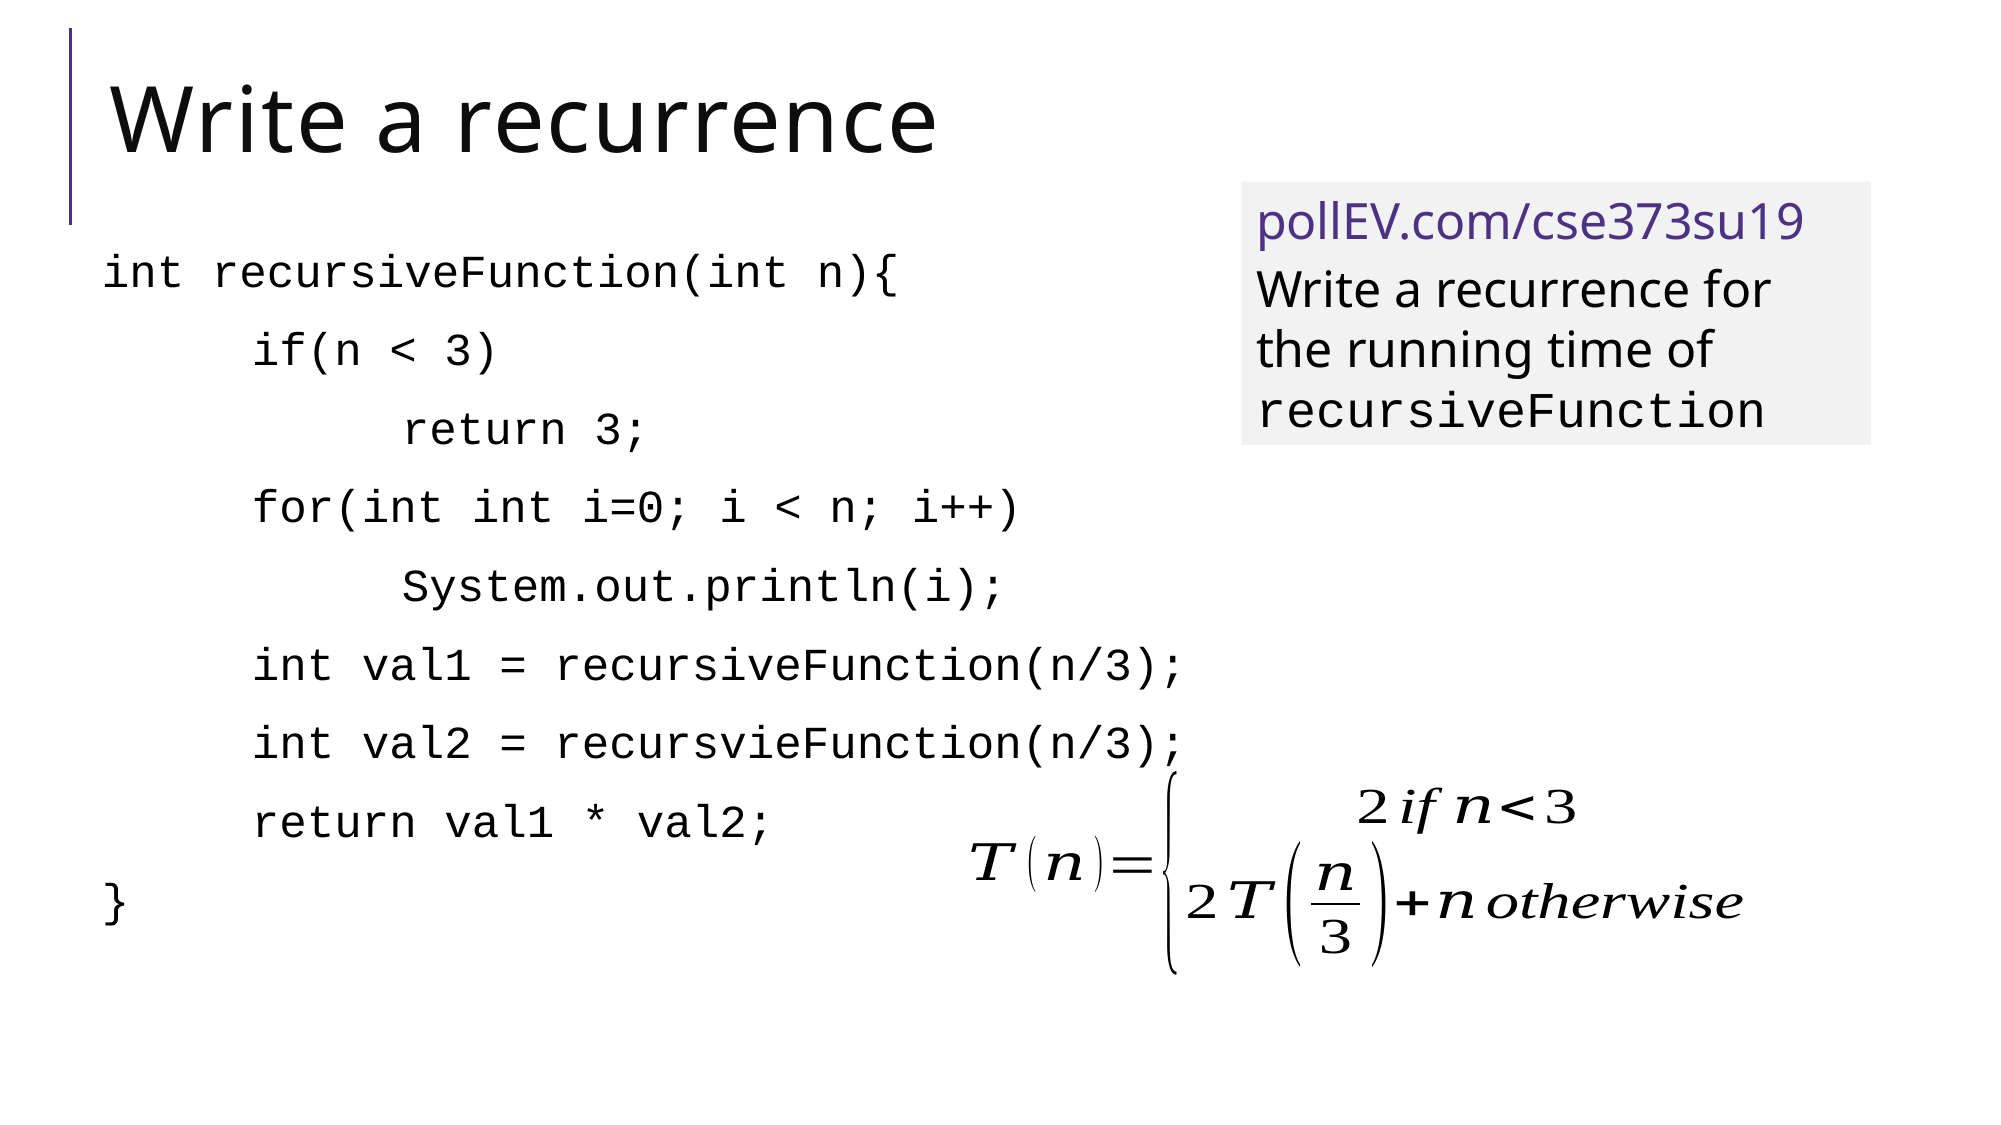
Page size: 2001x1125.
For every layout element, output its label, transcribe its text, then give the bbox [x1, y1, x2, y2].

text_box pollEV.com/cse373su19 Write a recurrence for the running time of recursiveFunction [1241, 181, 1871, 445]
list int recursiveFunction(int n){ if(n < 3) return 3; for(int int i=0; i < n; i++) System.out.println(i); int val1 = recursiveFunction(n/3); int val2 = recursvieFunction(n/3); return val1 * val2; } [94, 240, 1930, 1035]
title Write a recurrence [94, 43, 1930, 210]
